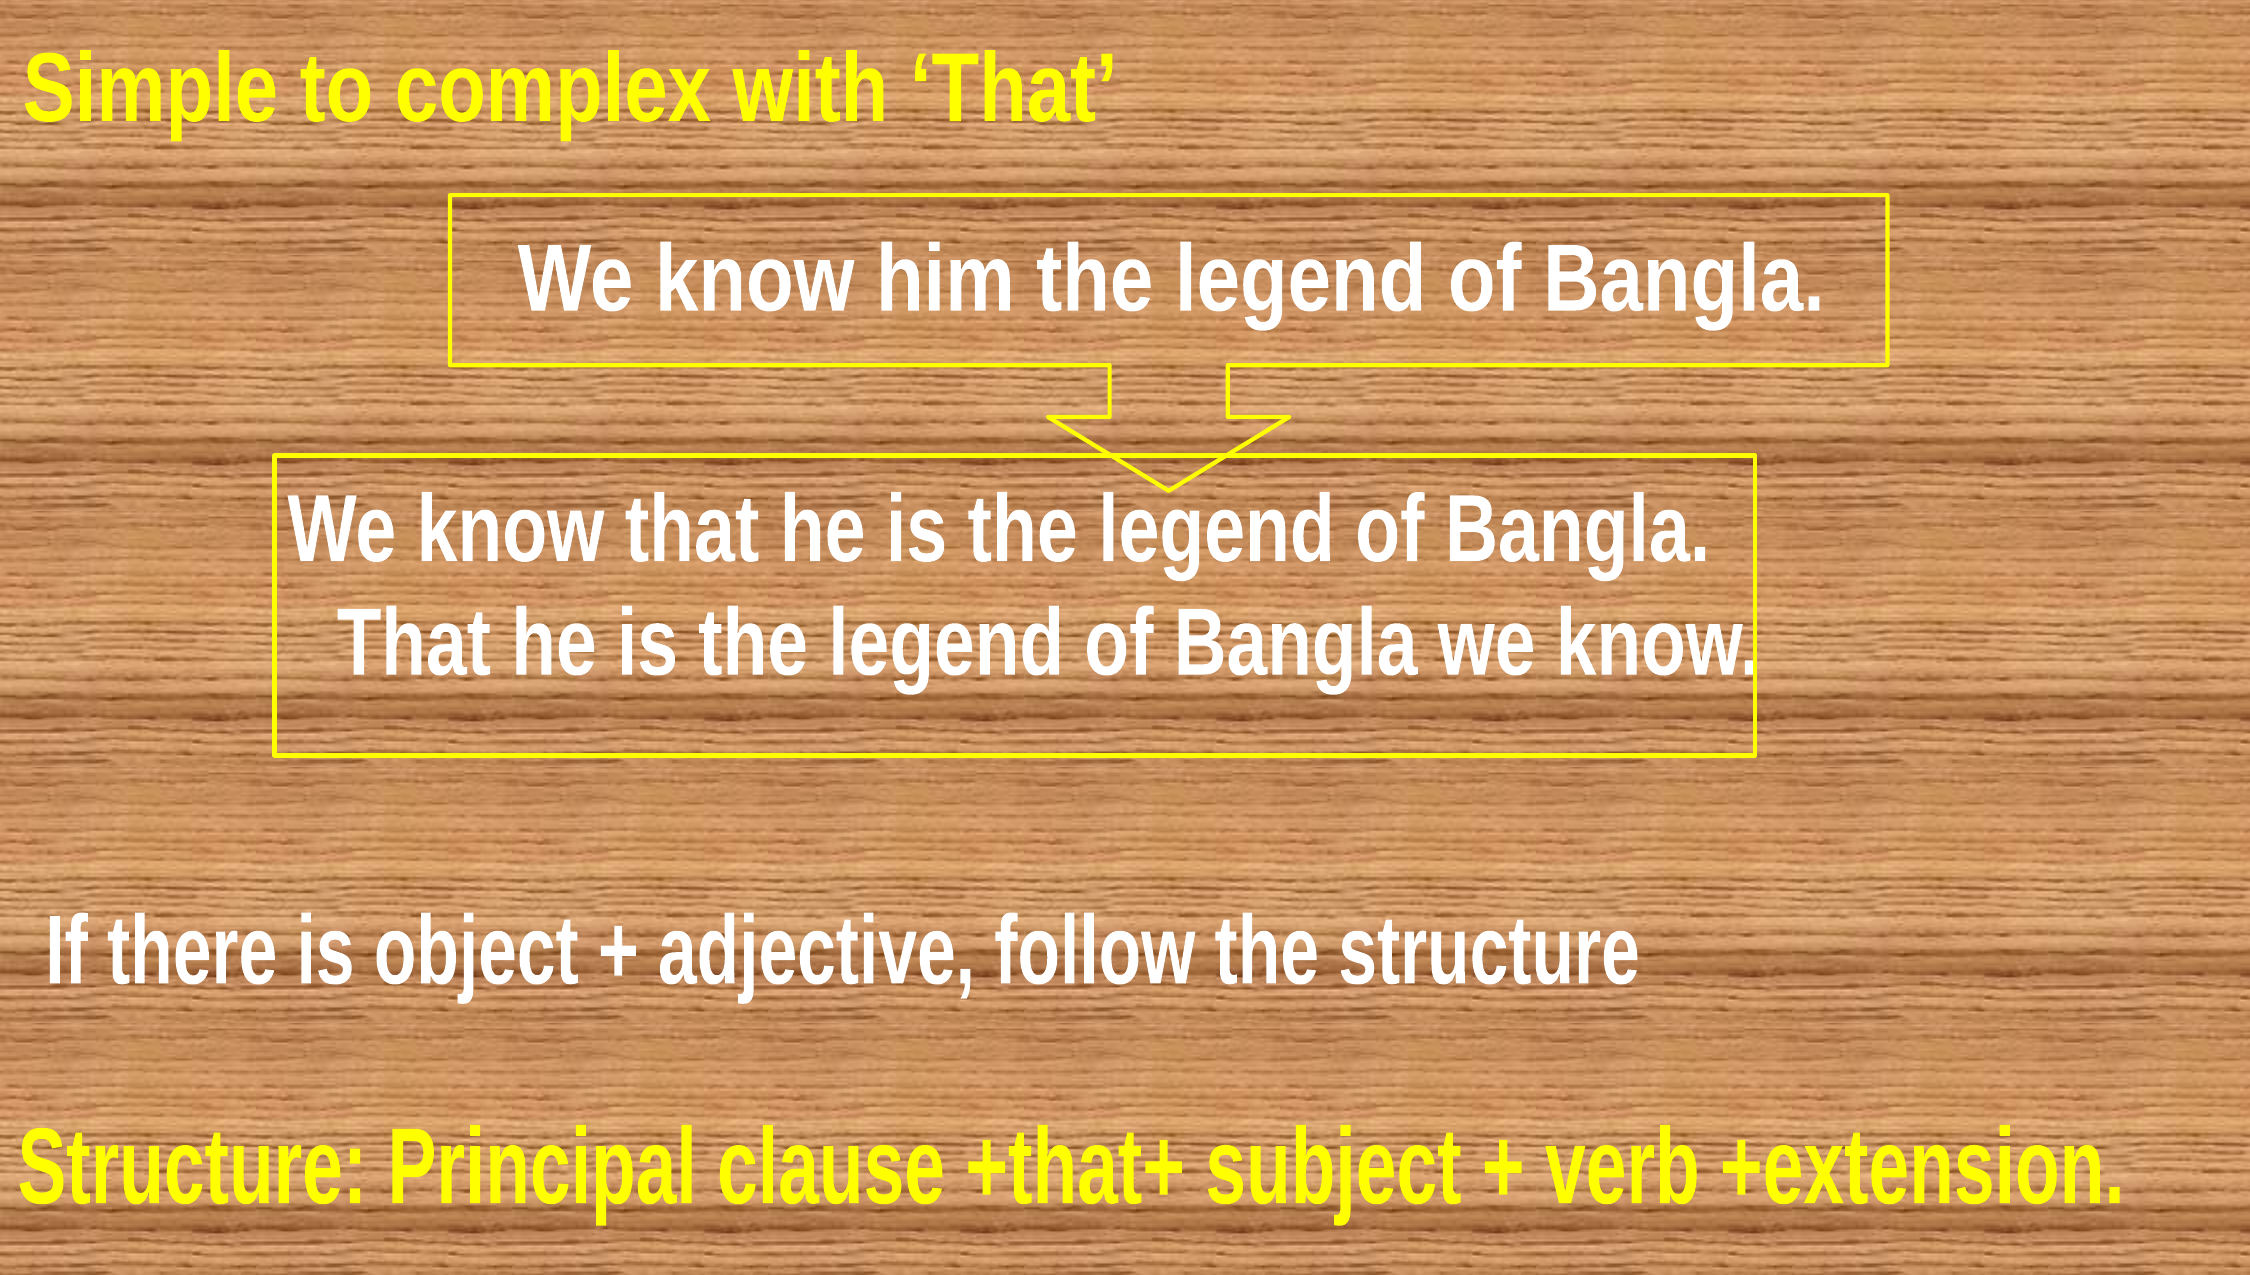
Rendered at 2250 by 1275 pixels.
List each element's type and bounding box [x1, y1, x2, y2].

text_box [272, 453, 1757, 758]
text_box [447, 193, 1890, 453]
picture [0, 0, 2250, 1275]
